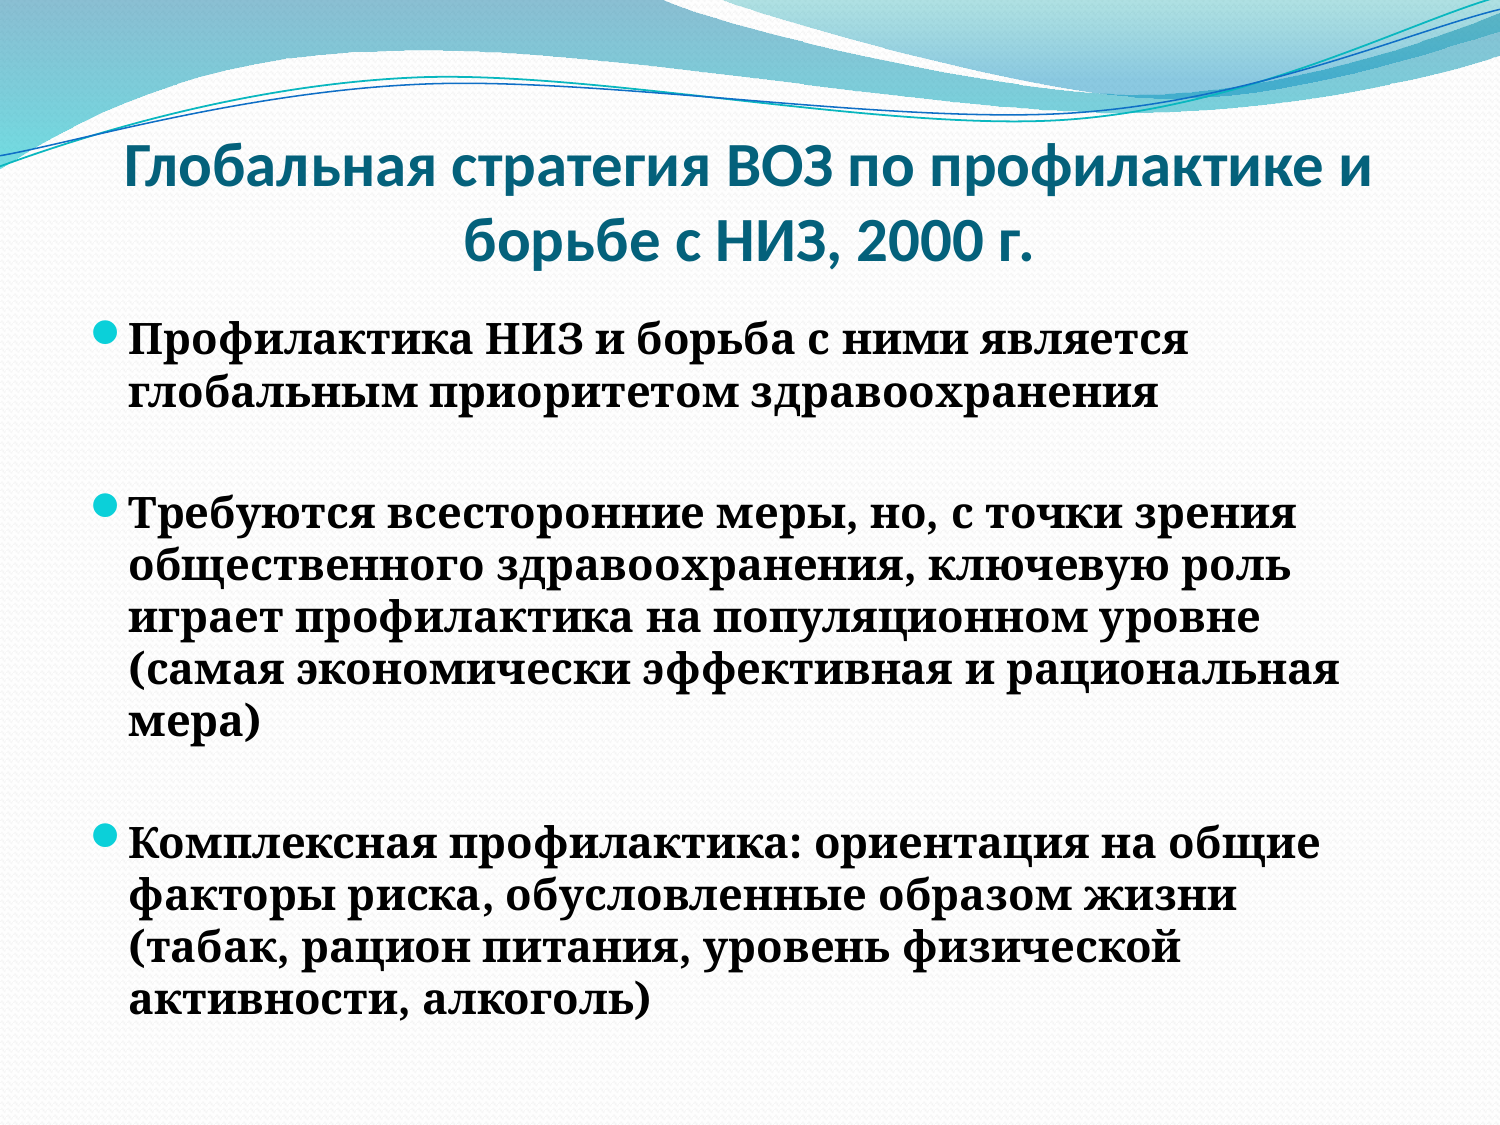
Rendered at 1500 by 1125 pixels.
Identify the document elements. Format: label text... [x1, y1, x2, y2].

list Профилактика НИЗ и борьба с ними является глобальным приоритетом здравоохранения Требуются всесторонние меры, но, с точки зрения общественного здравоохранения, ключевую роль играет профилактика на популяционном уровне (самая экономически эффективная и рациональная мера) Комплексная профилактика: ориентация на общие факторы риска, обусловленные образом жизни (табак, рацион питания, уровень физической активности, алкоголь) [75, 243, 1425, 1038]
title Глобальная стратегия ВОЗ по профилактике и борьбе с НИЗ, 2000 г. [75, 115, 1425, 243]
